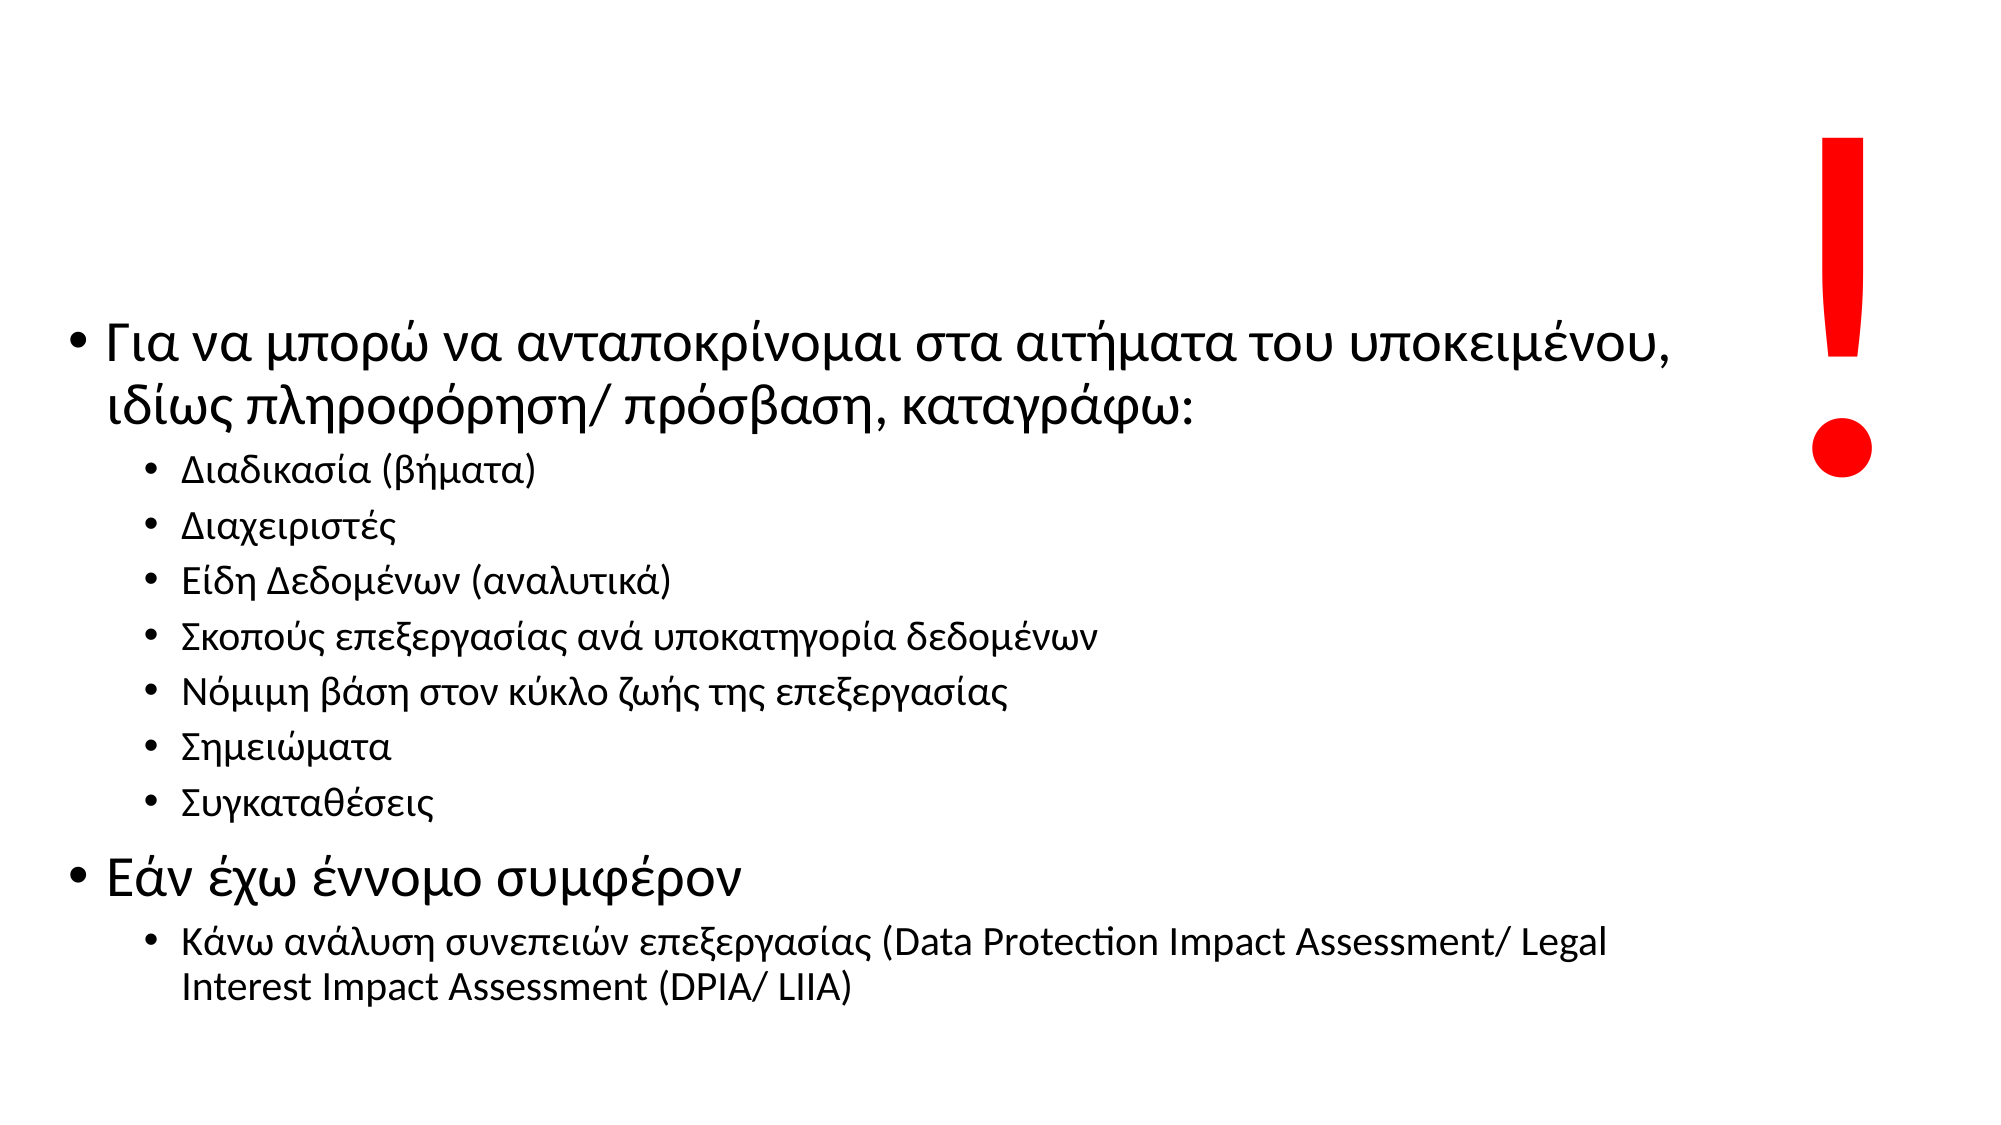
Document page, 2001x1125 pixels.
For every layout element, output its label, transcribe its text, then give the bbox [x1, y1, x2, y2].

text_box Για να μπορώ να ανταποκρίνομαι στα αιτήματα του υποκειμένου, ιδίως πληροφόρηση/ πρόσβαση, καταγράφω: Διαδικασία (βήματα) Διαχειριστές Είδη Δεδομένων (αναλυτικά) Σκοπούς επεξεργασίας ανά υποκατηγορία δεδομένων Νόμιμη βάση στον κύκλο ζωής της επεξεργασίας Σημειώματα Συγκαταθέσεις Εάν έχω έννομο συμφέρον Κάνω ανάλυση συνεπειών επεξεργασίας (Data Protection Impact Assessment/ Legal Interest Impact Assessment (DPIA/ LIIA) [54, 304, 1757, 1050]
text_box ! [1684, 0, 2000, 582]
